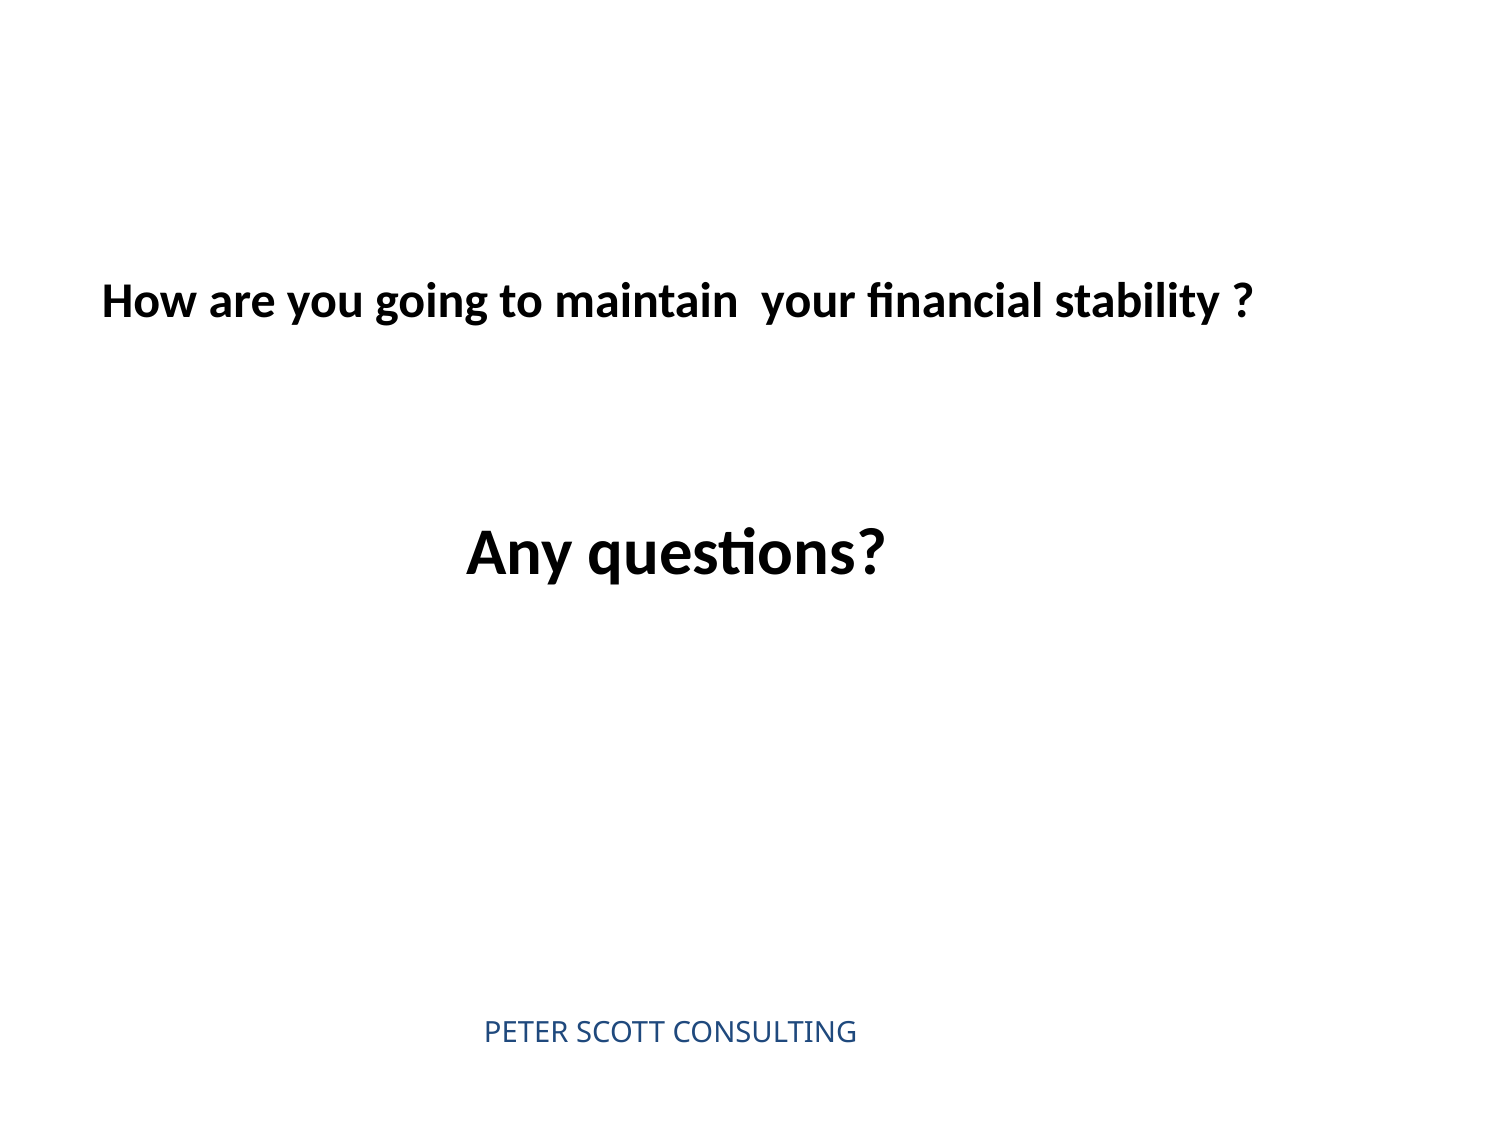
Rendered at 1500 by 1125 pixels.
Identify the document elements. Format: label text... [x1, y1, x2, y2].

title How are you going to maintain your financial stability ? Any questions? [75, 45, 1294, 811]
text_box PETER SCOTT CONSULTING [428, 1005, 913, 1056]
